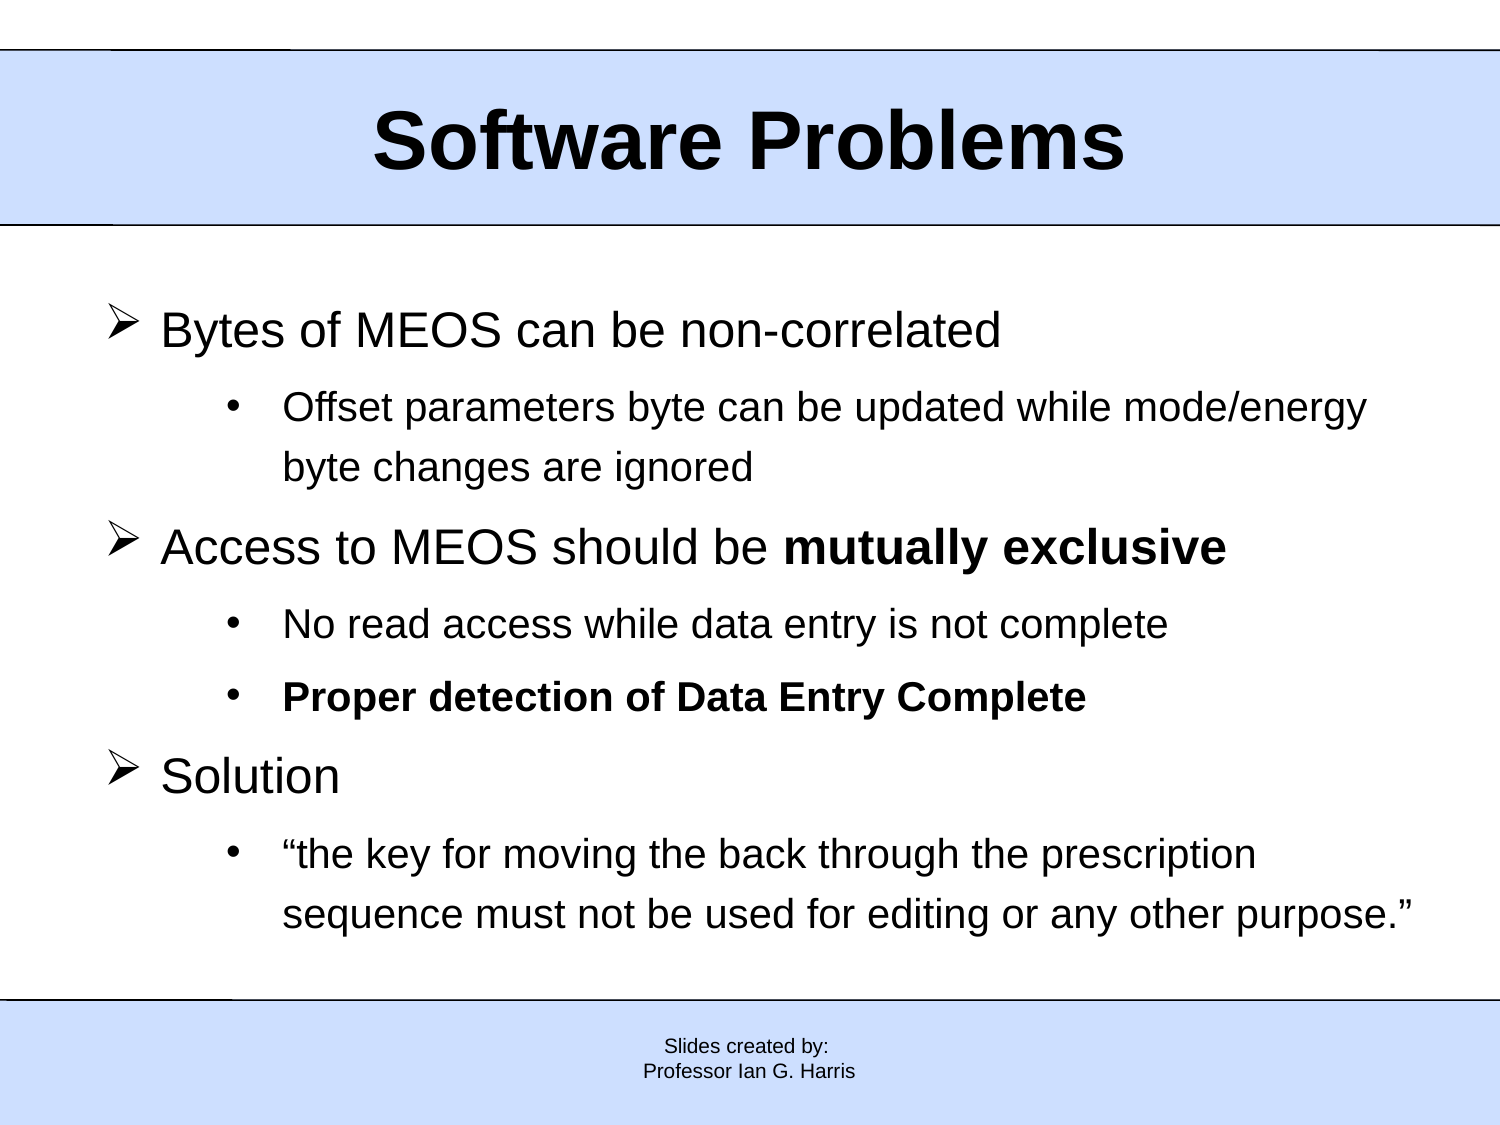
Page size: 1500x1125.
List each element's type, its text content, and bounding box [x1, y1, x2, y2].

text_box Bytes of MEOS can be non-correlated Offset parameters byte can be updated while mode/energy byte changes are ignored Access to MEOS should be mutually exclusive No read access while data entry is not complete Proper detection of Data Entry Complete Solution “the key for moving the back through the prescription sequence must not be used for editing or any other purpose.” [89, 278, 1463, 944]
text_box Slides created by: Professor Ian G. Harris [512, 1024, 987, 1099]
title Software Problems [112, 41, 1388, 230]
